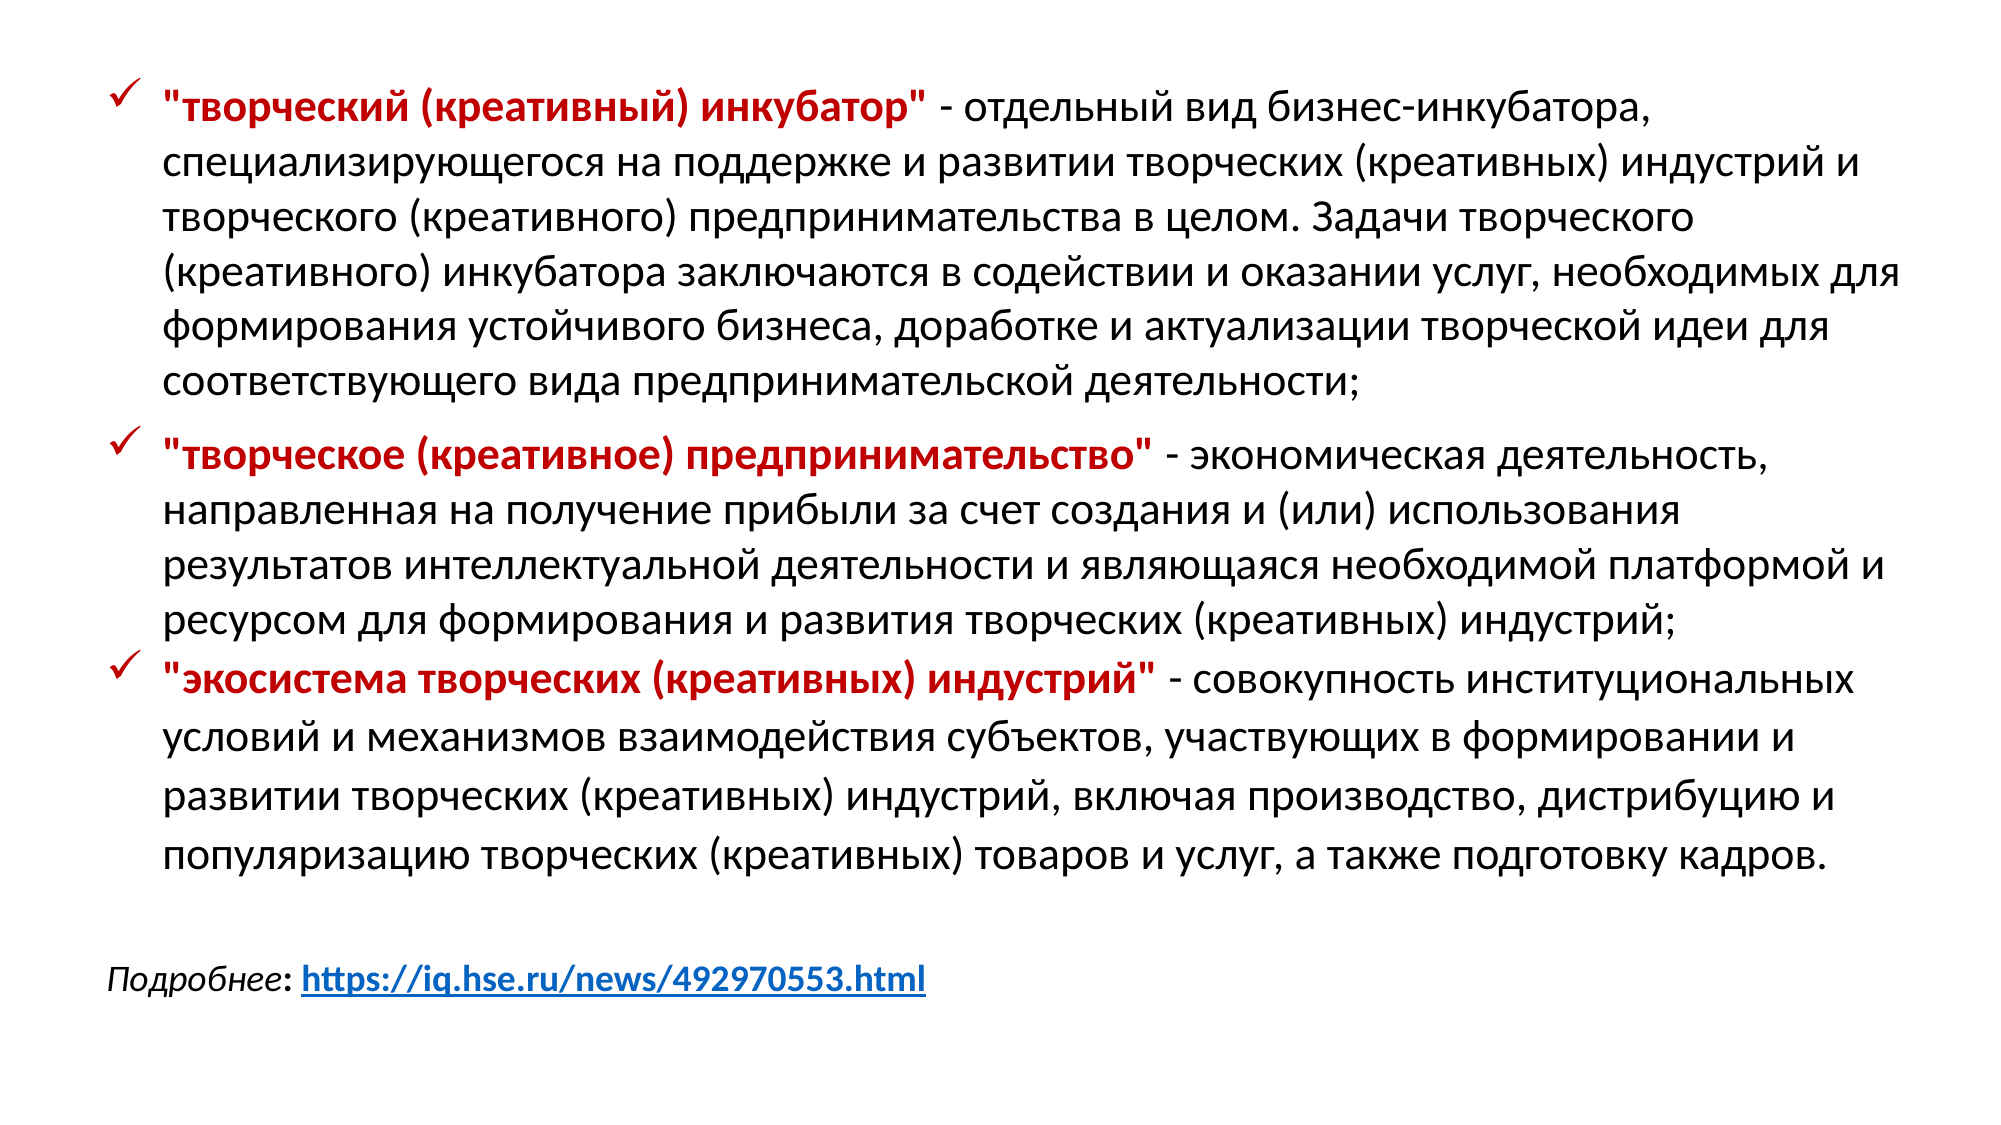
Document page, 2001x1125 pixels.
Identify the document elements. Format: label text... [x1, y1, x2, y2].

text_box "творческое (креативное) предпринимательство" - экономическая деятельность, направленная на получение прибыли за счет создания и (или) использования результатов интеллектуальной деятельности и являющаяся необходимой платформой и ресурсом для формирования и развития творческих (креативных) индустрий; "экосистема творческих (креативных) индустрий" - совокупность институциональных условий и механизмов взаимодействия субъектов, участвующих в формировании и развитии творческих (креативных) индустрий, включая производство, дистрибуцию и популяризацию творческих (креативных) товаров и услуг, а также подготовку кадров. Подробнее: https://iq.hse.ru/news/492970553.html [91, 416, 1909, 1007]
text_box "творческий (креативный) инкубатор" - отдельный вид бизнес-инкубатора, специализирующегося на поддержке и развитии творческих (креативных) индустрий и творческого (креативного) предпринимательства в целом. Задачи творческого (креативного) инкубатора заключаются в содействии и оказании услуг, необходимых для формирования устойчивого бизнеса, доработке и актуализации творческой идеи для соответствующего вида предпринимательской деятельности; [91, 67, 1940, 413]
